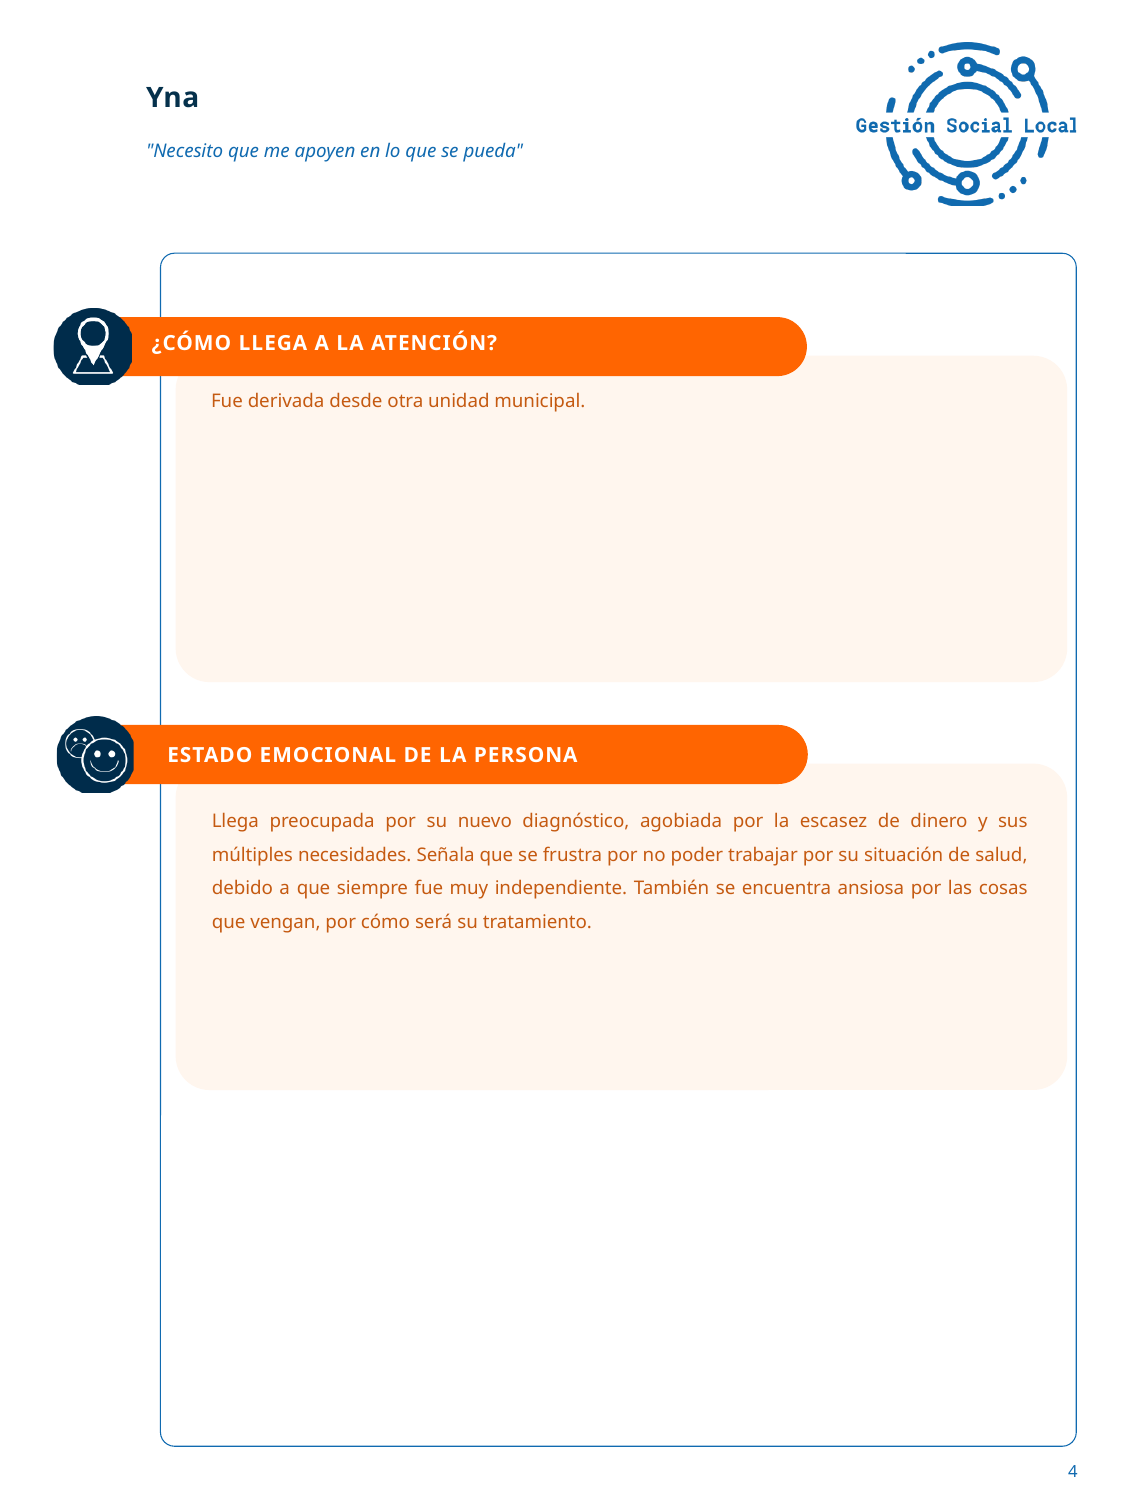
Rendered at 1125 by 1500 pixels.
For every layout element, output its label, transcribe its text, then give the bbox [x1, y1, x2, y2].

text_box Yna [131, 72, 623, 121]
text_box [55, 308, 1068, 683]
picture [53, 308, 131, 385]
text_box [159, 252, 1078, 1448]
slide_number 4 [1033, 1454, 1093, 1491]
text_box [56, 716, 1068, 1091]
text_box "Necesito que me apoyen en lo que se pueda" [131, 131, 698, 198]
picture [856, 42, 1077, 206]
